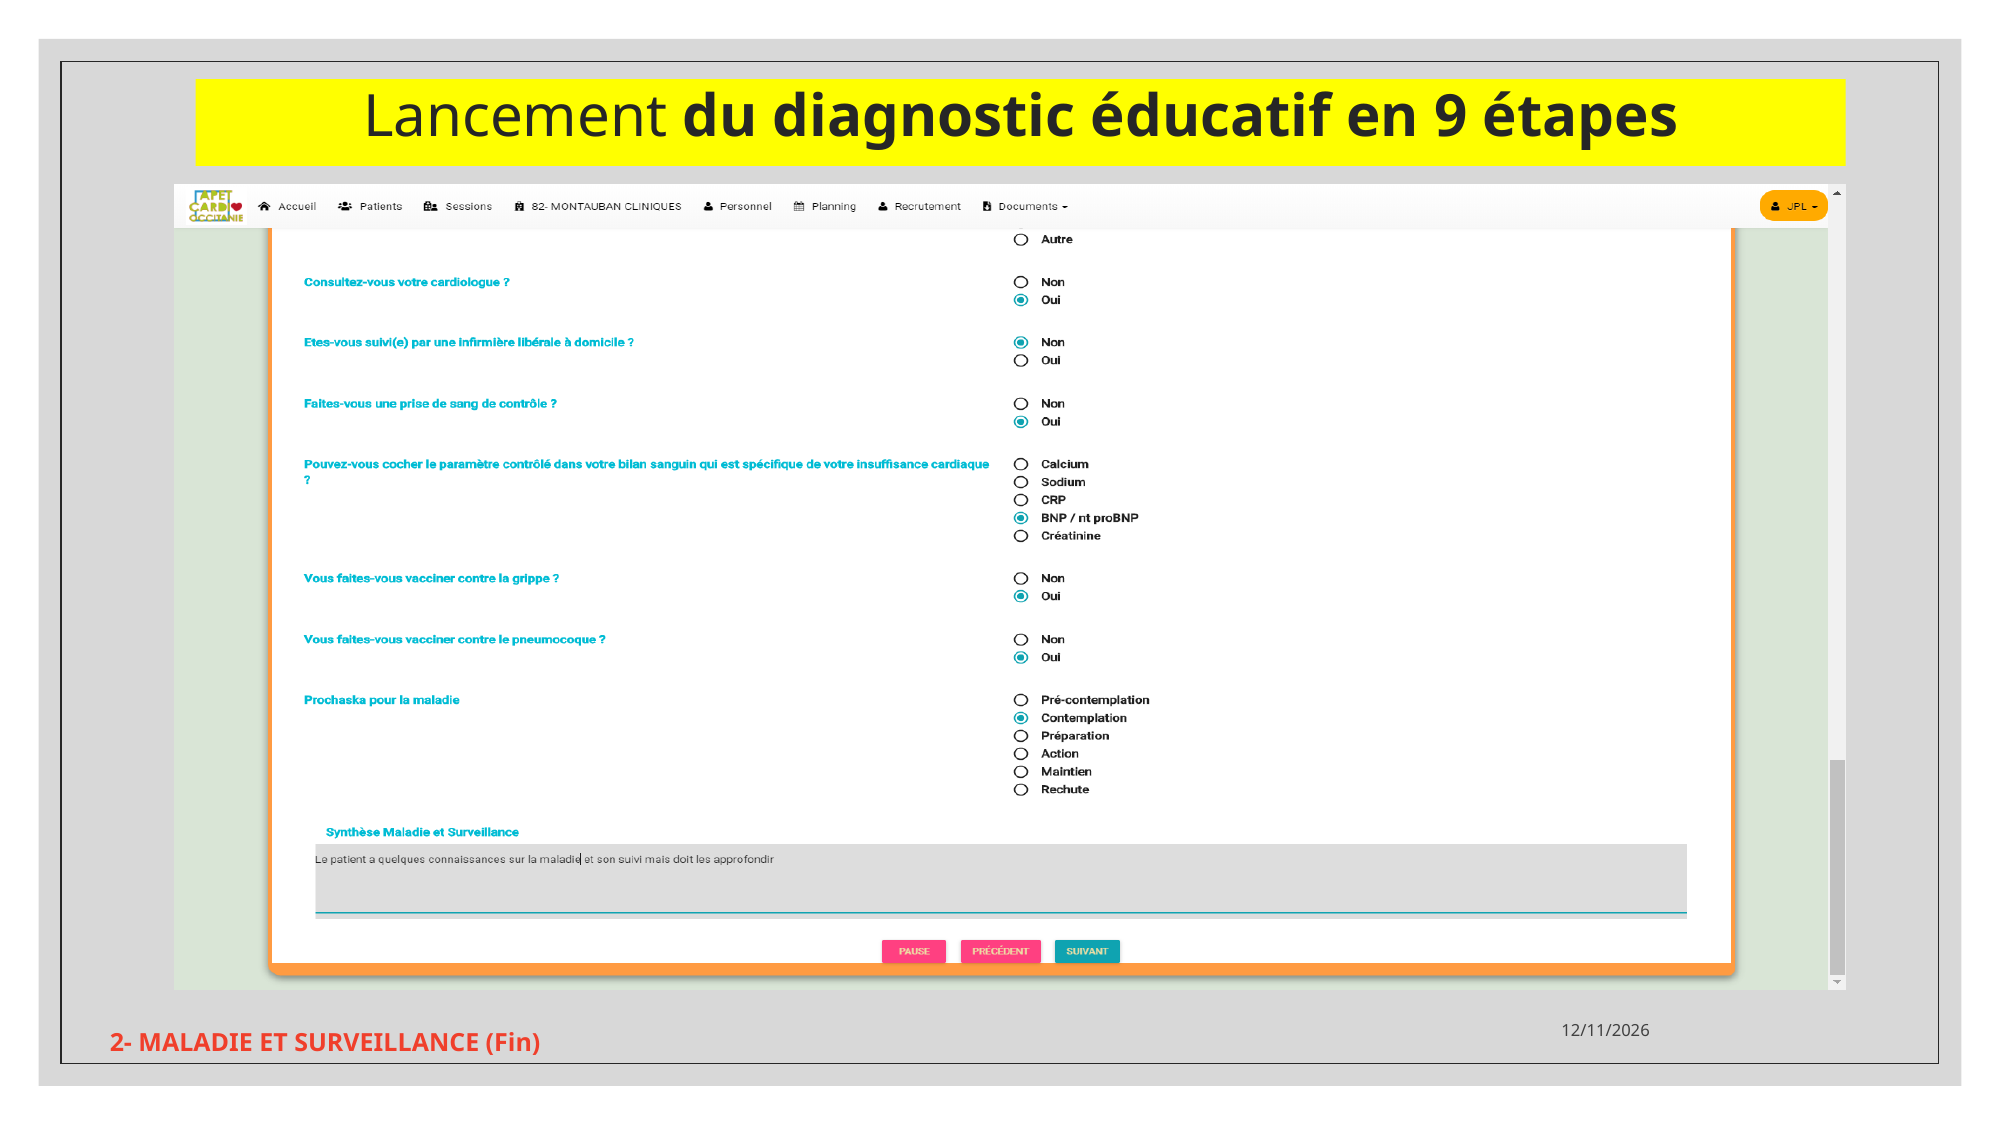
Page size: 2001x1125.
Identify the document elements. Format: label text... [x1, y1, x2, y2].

text_box Lancement du diagnostic éducatif en 9 étapes [195, 79, 1846, 166]
picture [174, 184, 1846, 990]
text_box 2- MALADIE ET SURVEILLANCE (Fin) [94, 1019, 1525, 1065]
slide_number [1190, 999, 1665, 1050]
